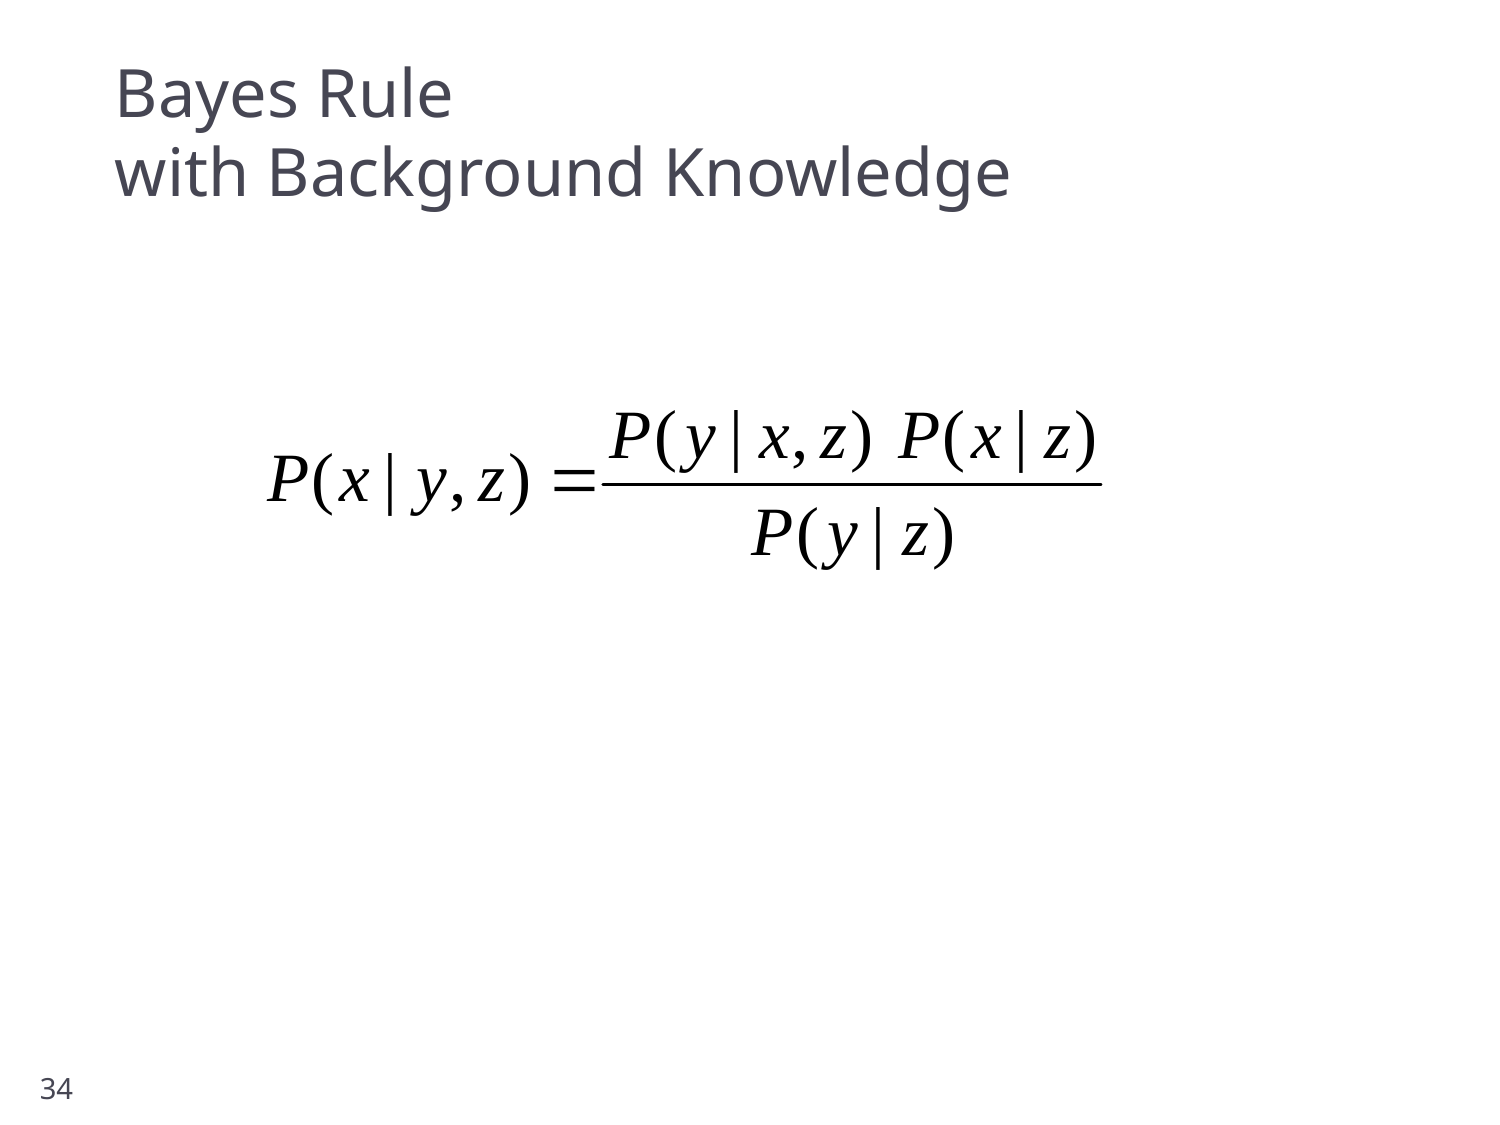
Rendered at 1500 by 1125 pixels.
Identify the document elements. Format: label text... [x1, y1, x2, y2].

slide_number 34 [24, 1062, 350, 1103]
title Bayes Rule with Background Knowledge [99, 22, 1482, 218]
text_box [254, 391, 1115, 583]
